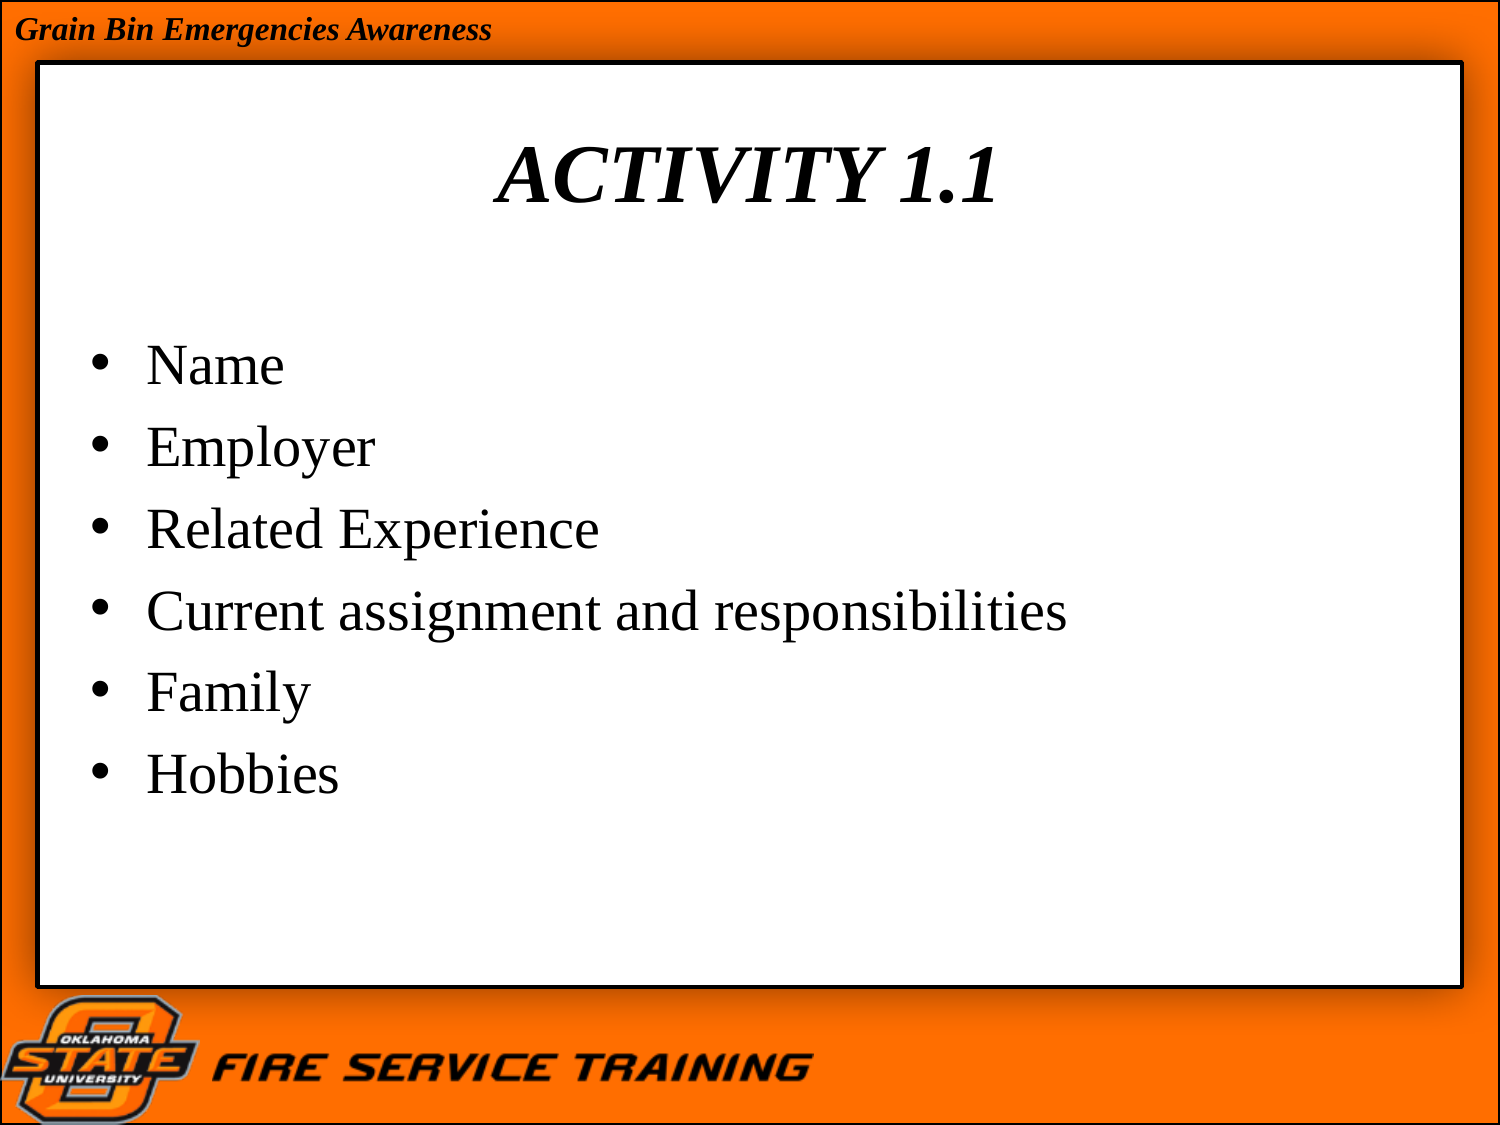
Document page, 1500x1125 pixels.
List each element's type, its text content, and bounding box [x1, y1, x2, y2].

picture [212, 1049, 814, 1088]
list Name Employer Related Experience Current assignment and responsibilities Family Hobbies [75, 237, 1425, 950]
title ACTIVITY 1.1 [75, 75, 1425, 237]
picture [0, 995, 200, 1125]
